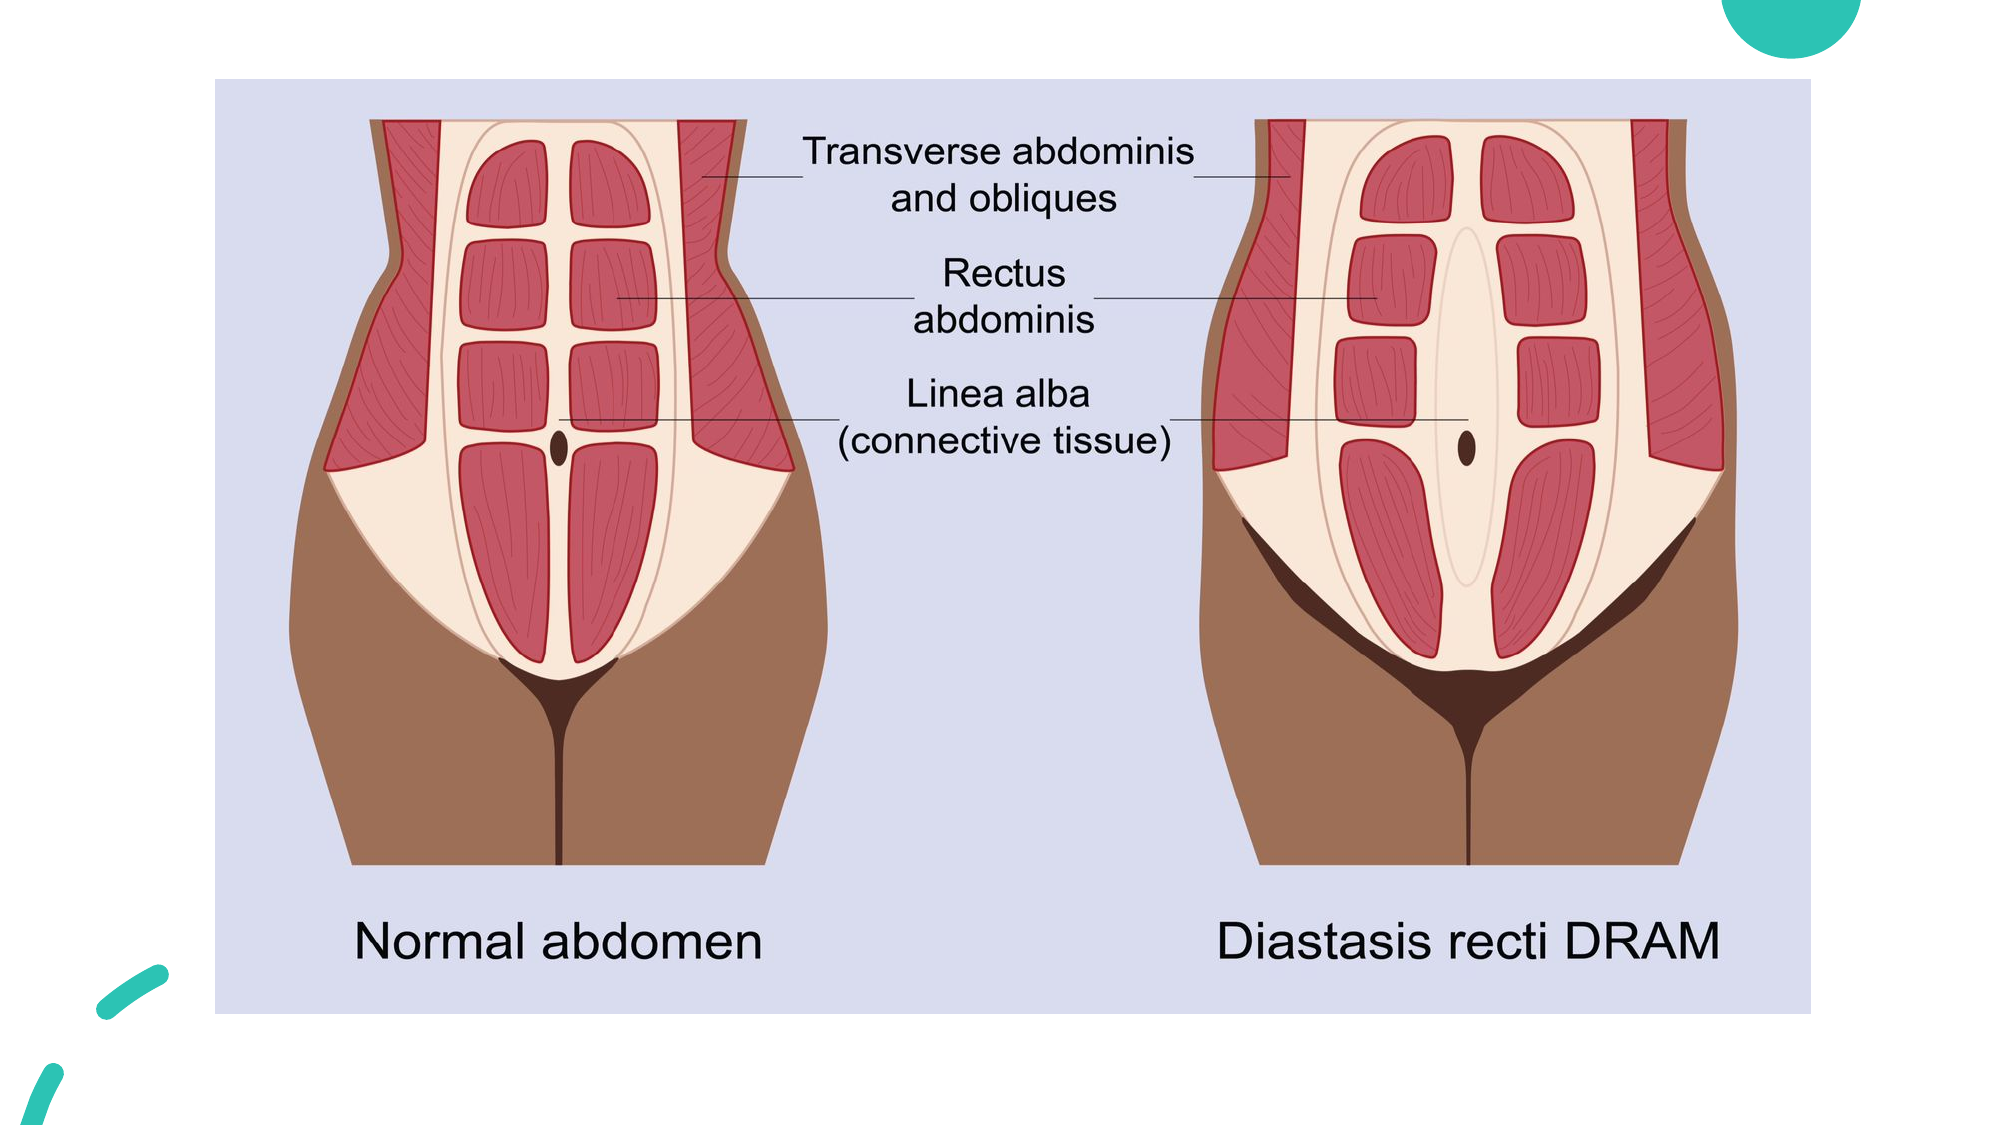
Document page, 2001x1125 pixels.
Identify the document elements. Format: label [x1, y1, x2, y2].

list [215, 79, 1811, 1014]
